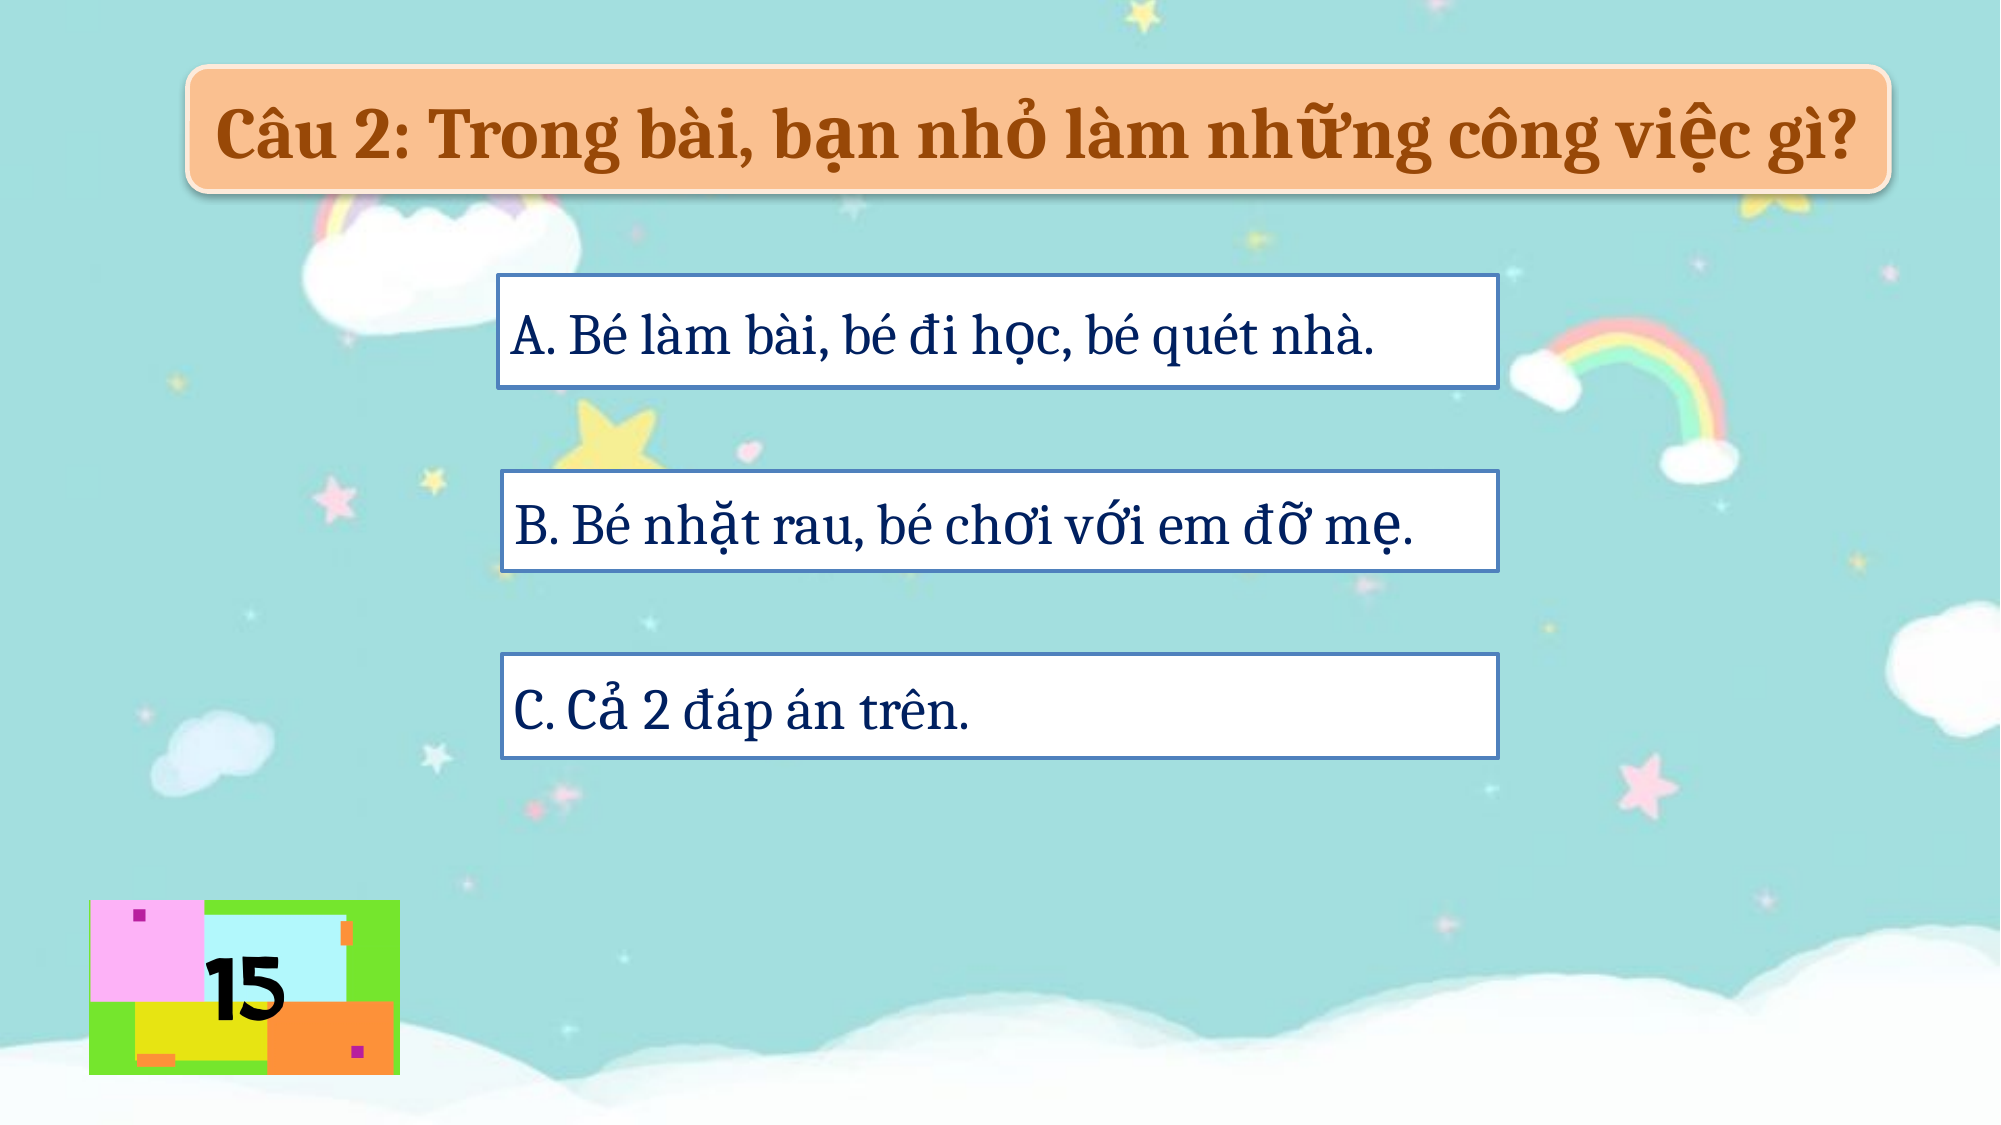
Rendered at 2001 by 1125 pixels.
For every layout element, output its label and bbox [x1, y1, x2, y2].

text_box [87, 899, 401, 1076]
picture [0, 0, 2000, 1125]
